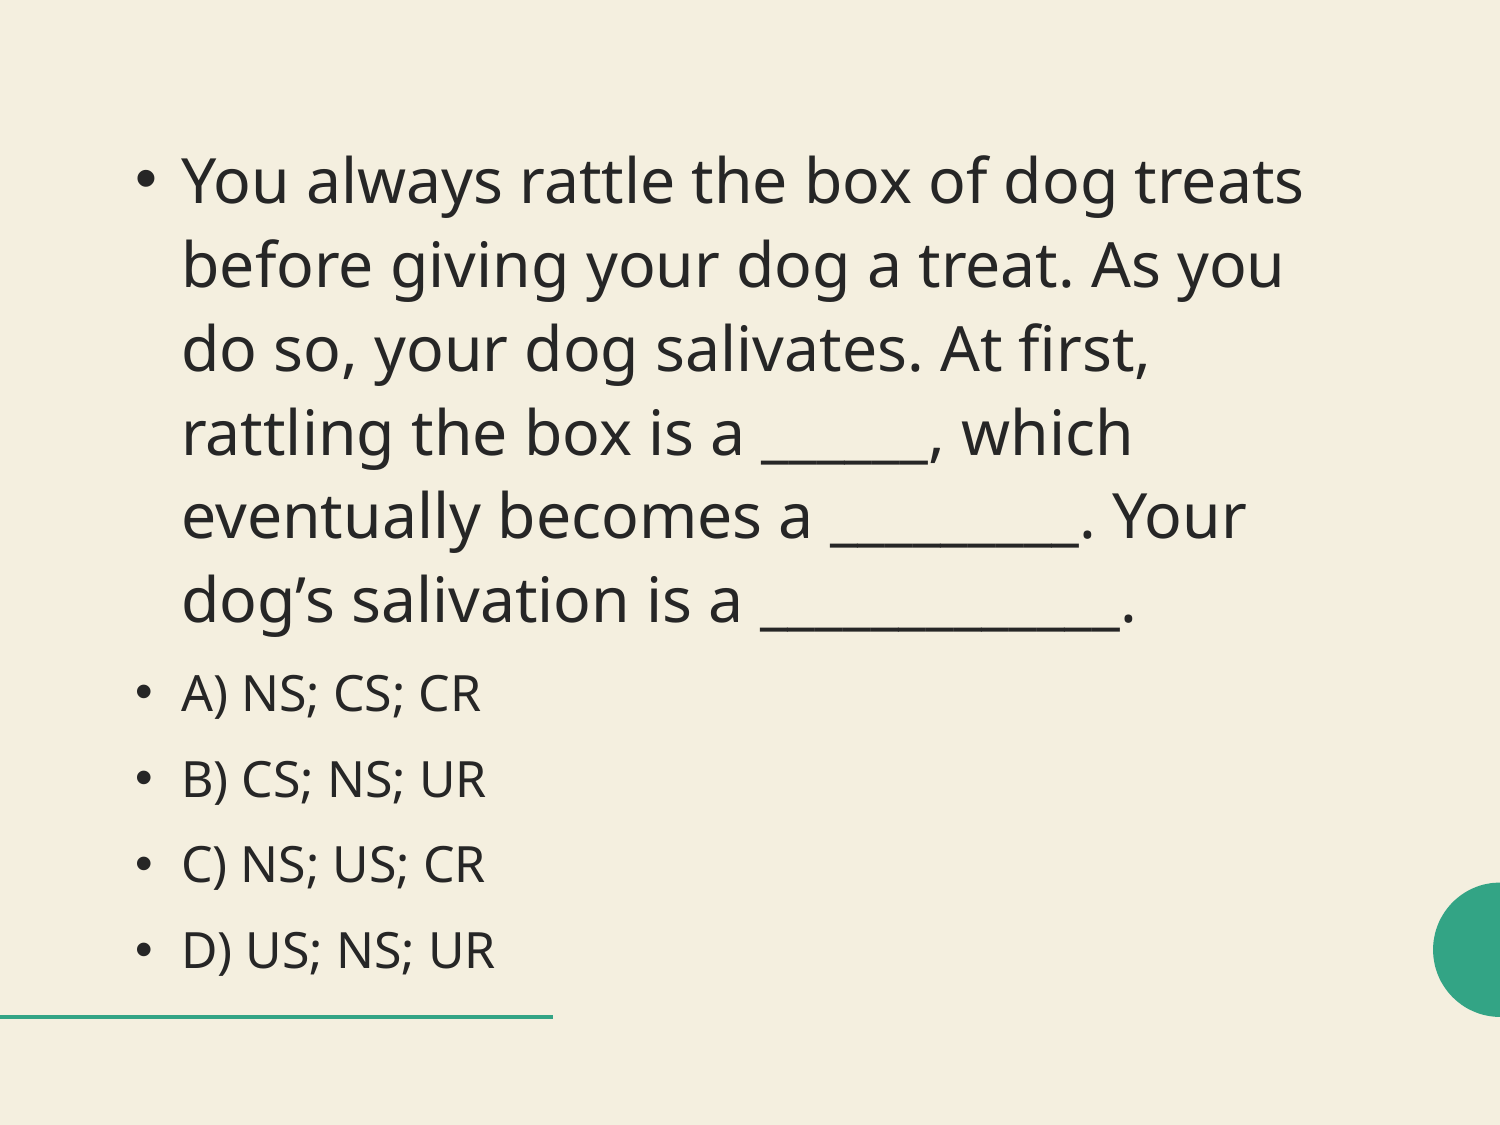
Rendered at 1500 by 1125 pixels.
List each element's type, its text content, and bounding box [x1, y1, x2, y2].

list You always rattle the box of dog treats before giving your dog a treat. As you do so, your dog salivates. At first, rattling the box is a ______, which eventually becomes a _________. Your dog’s salivation is a _____________. A) NS; CS; CR B) CS; NS; UR C) NS; US; CR D) US; NS; UR [120, 124, 1380, 991]
